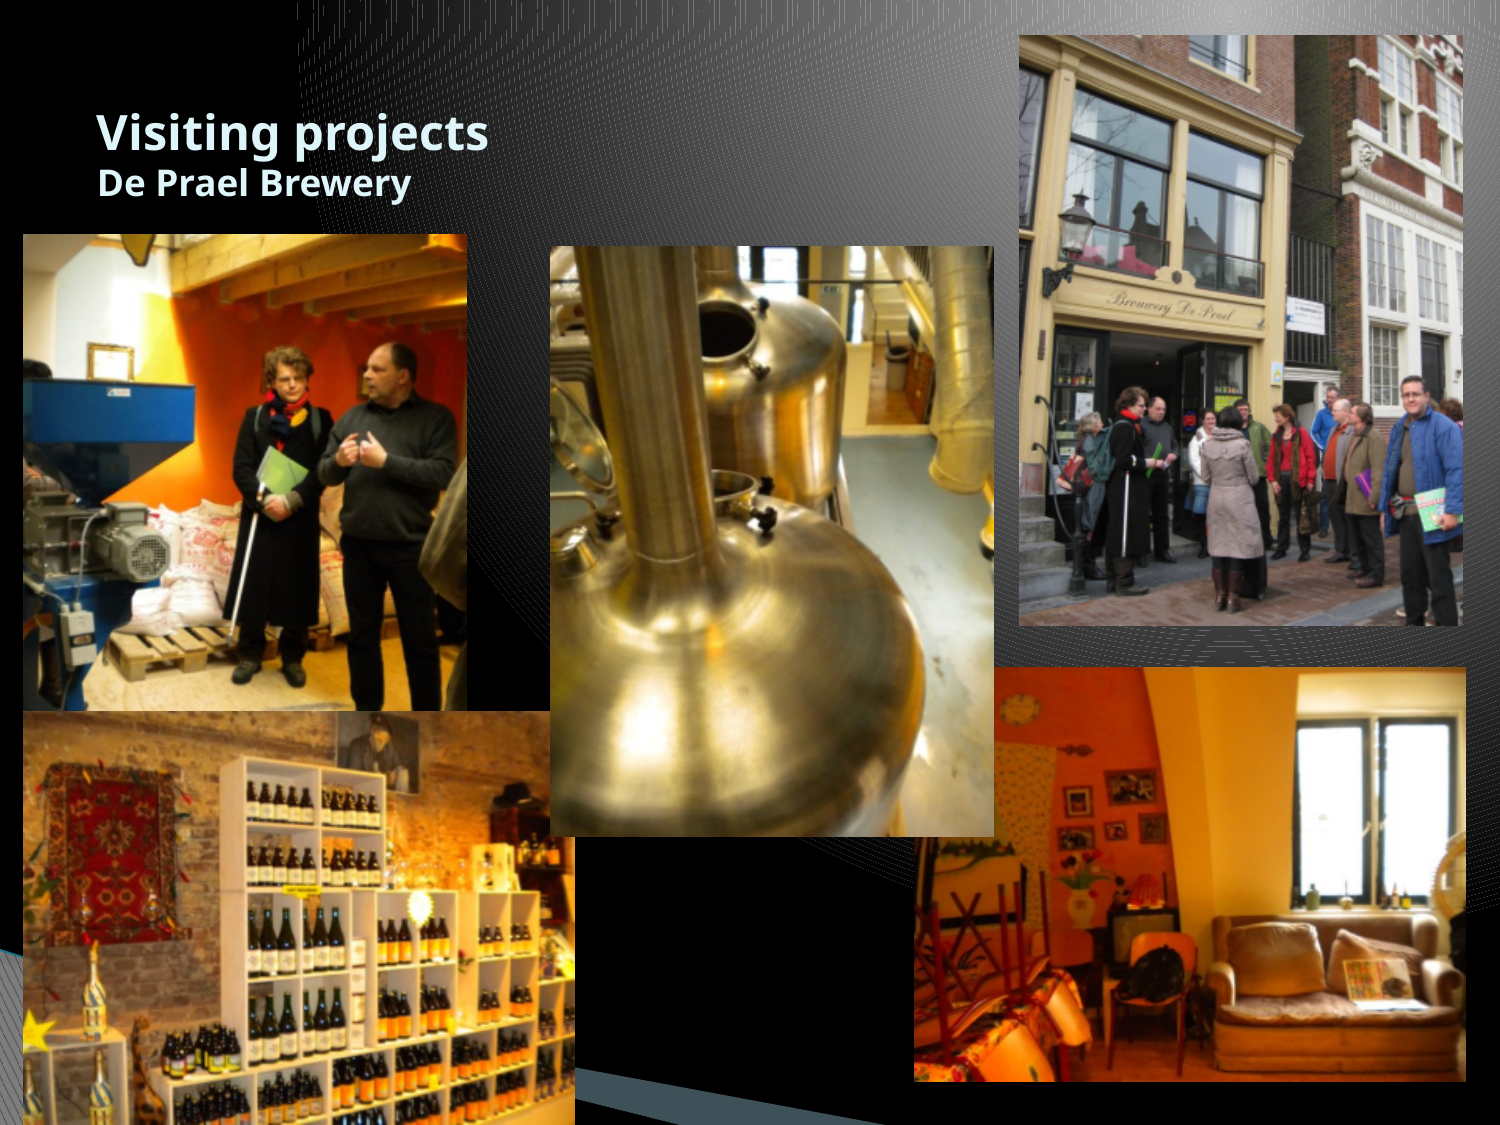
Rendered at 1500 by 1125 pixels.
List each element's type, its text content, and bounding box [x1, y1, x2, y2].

picture [0, 234, 1466, 1125]
title Visiting projects De Prael Brewery [82, 93, 1013, 256]
picture [1019, 34, 1463, 626]
